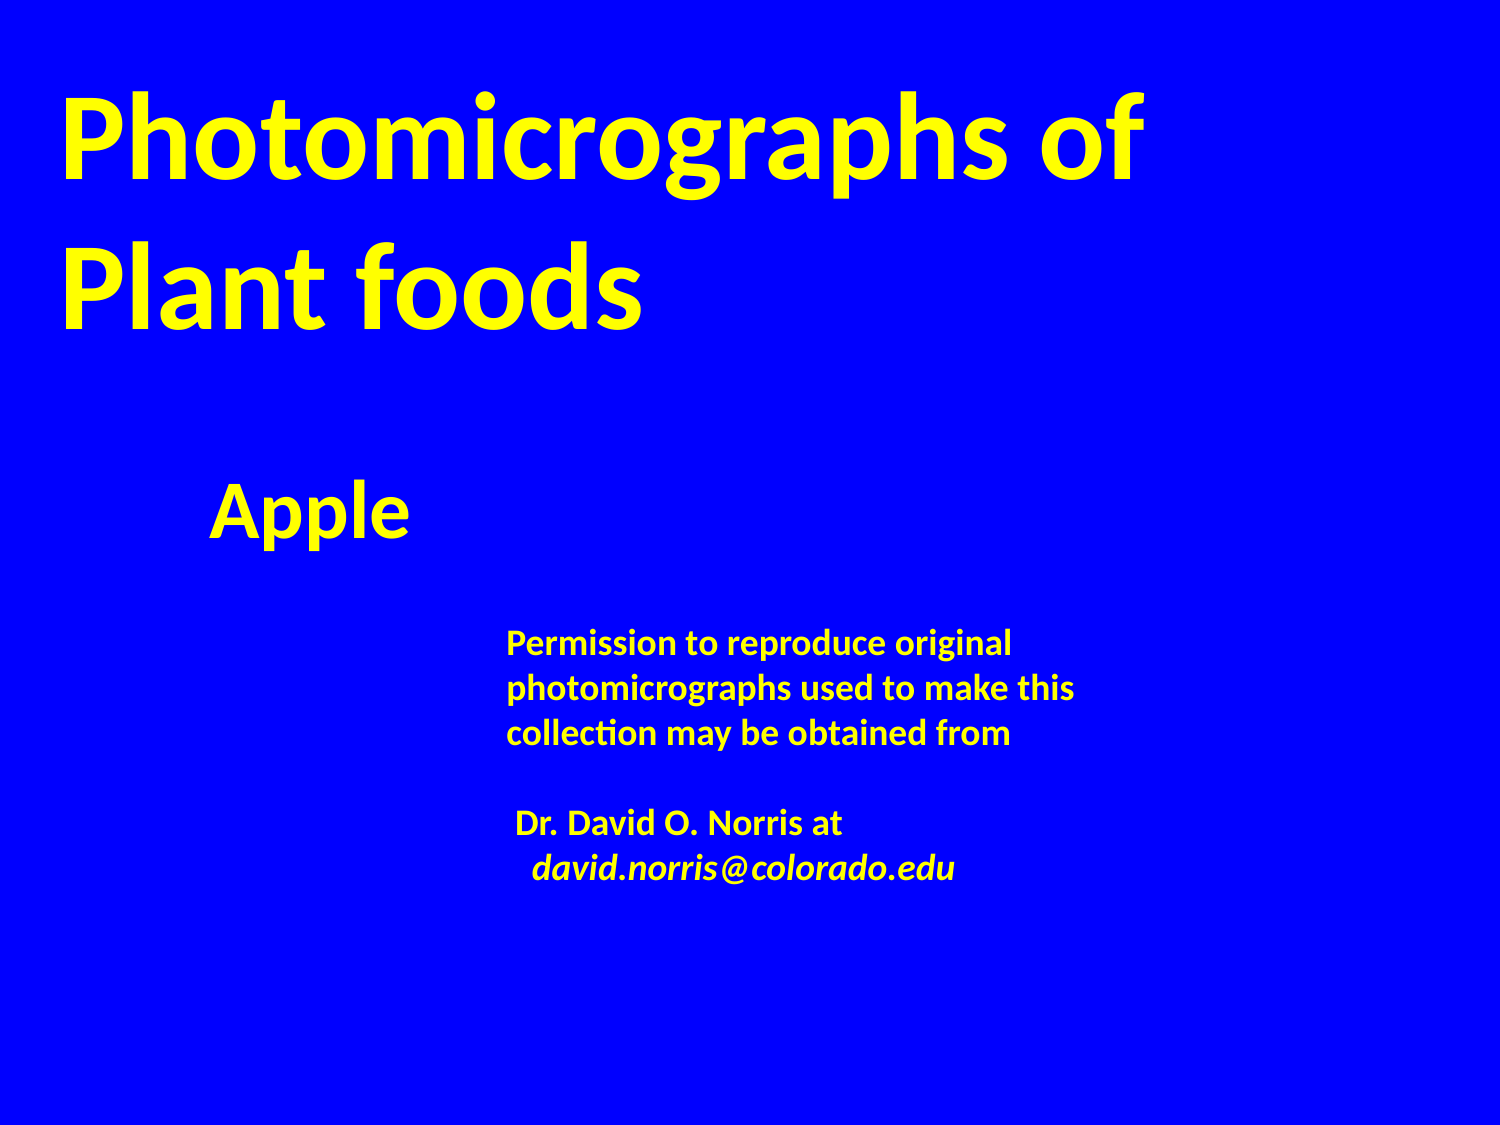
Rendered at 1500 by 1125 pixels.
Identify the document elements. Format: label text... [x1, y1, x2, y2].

text_box Photomicrographs of Plant foods Apple [44, 47, 1414, 563]
text_box Permission to reproduce original photomicrographs used to make this collection may be obtained from Dr. David O. Norris at david.norris@colorado.edu [491, 610, 1242, 896]
